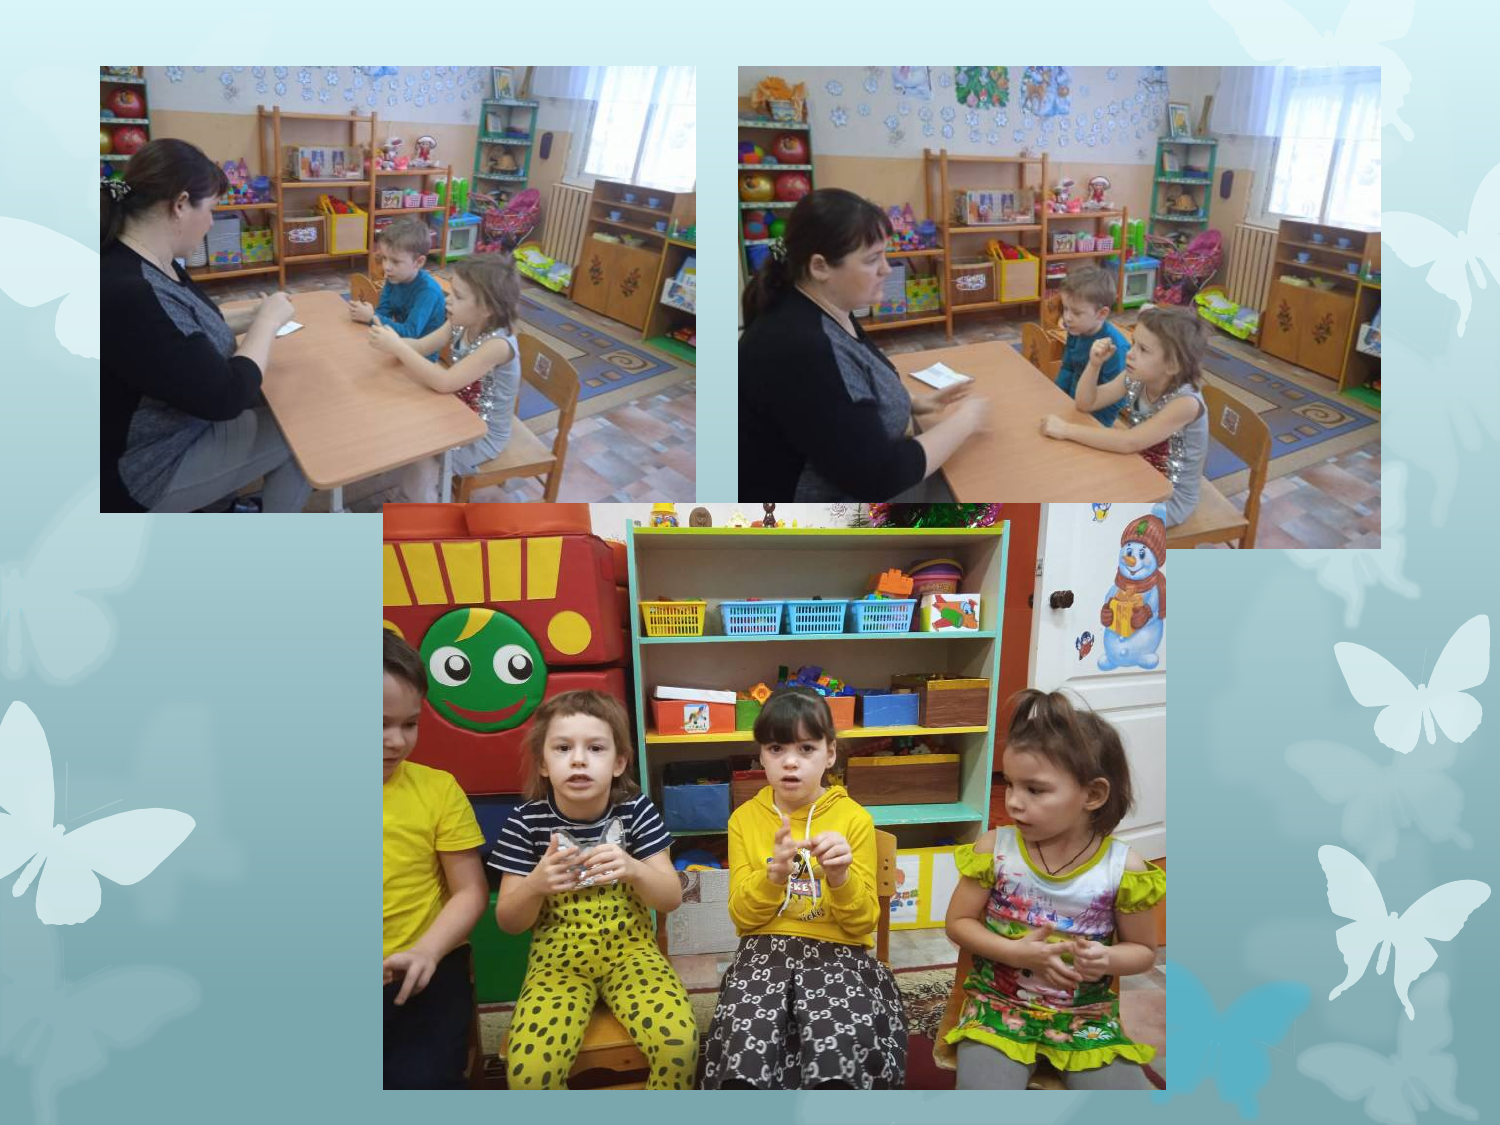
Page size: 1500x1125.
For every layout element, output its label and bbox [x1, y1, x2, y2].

picture [99, 65, 1382, 1090]
